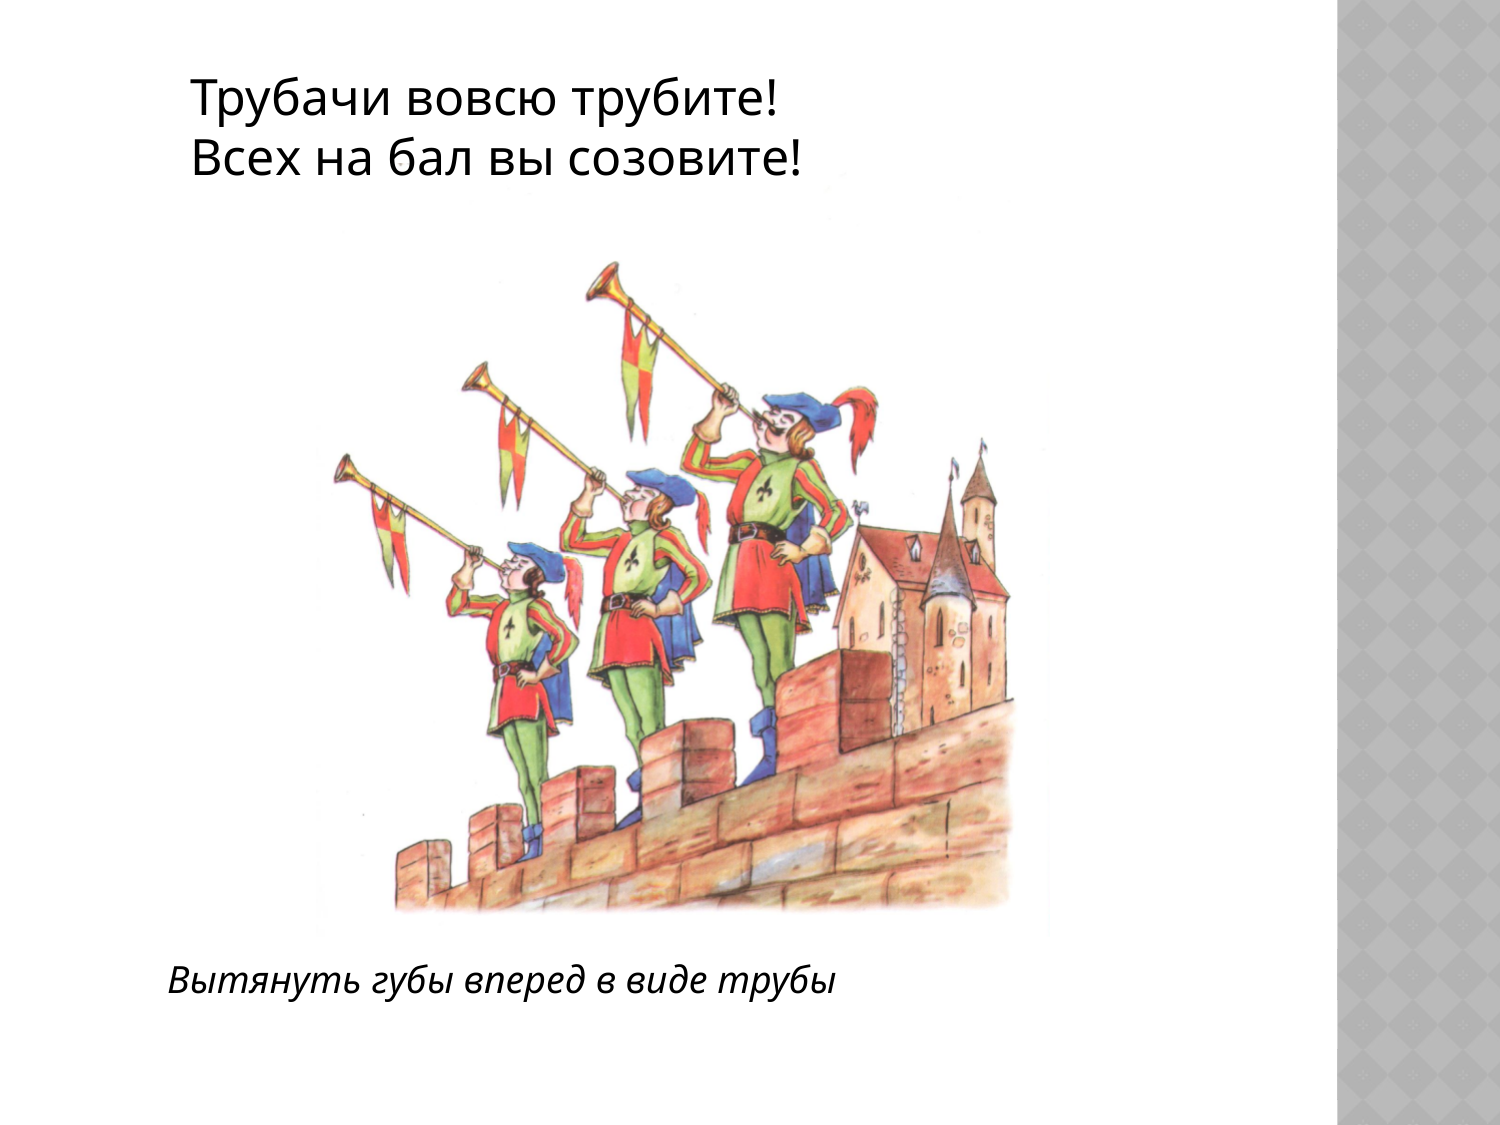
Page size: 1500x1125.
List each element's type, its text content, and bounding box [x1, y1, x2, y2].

picture [315, 163, 1050, 938]
text_box Вытянуть губы вперед в виде трубы [152, 949, 1090, 1009]
text_box Трубачи вовсю трубите! Всех на бал вы созовите! [175, 58, 1196, 194]
